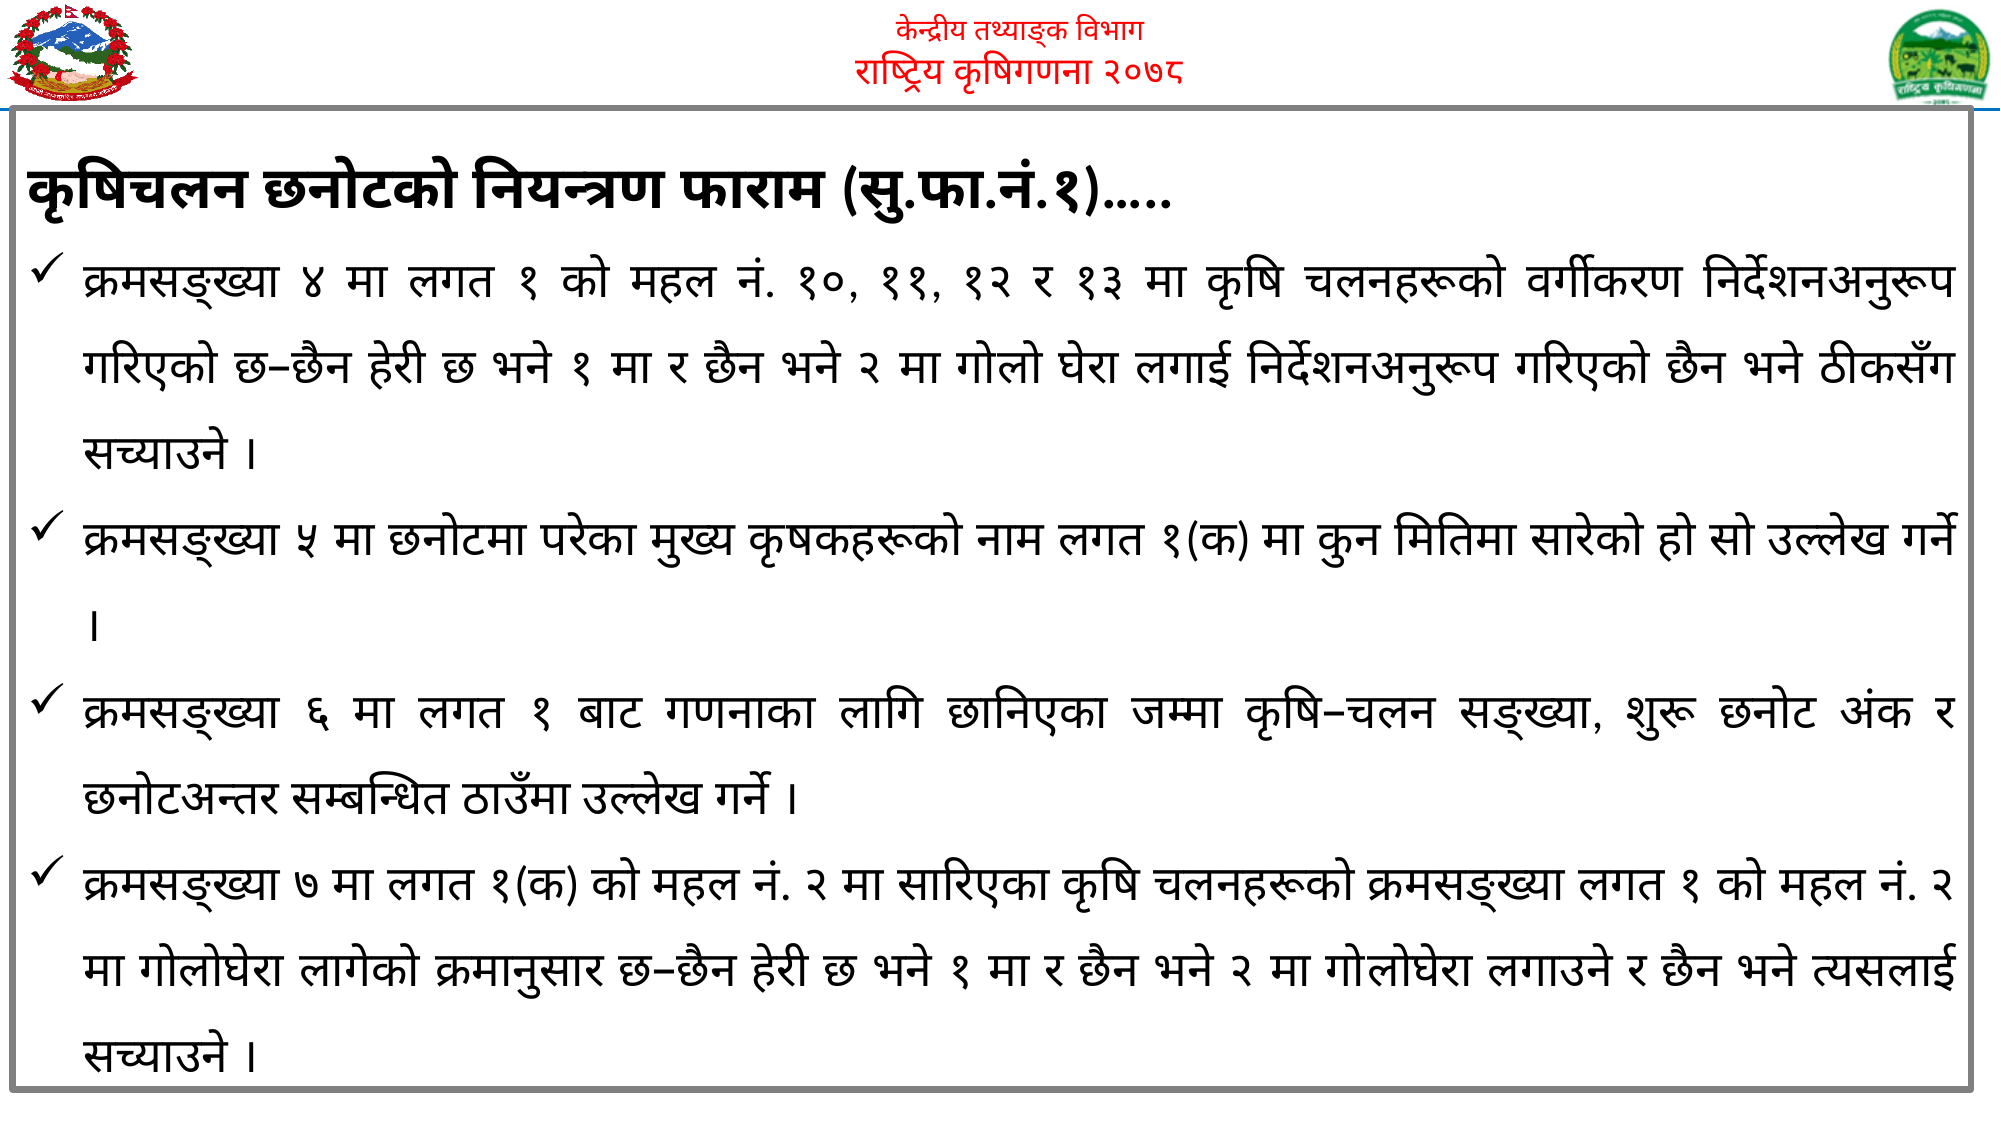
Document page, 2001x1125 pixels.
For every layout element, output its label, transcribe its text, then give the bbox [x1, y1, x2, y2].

picture [1887, 4, 1993, 108]
text_box कृषिचलन छनोटको नियन्त्रण फाराम (सु.फा.नं.१)….. क्रमसङ्ख्या ४ मा लगत १ को महल नं. १०, ११, १२ र १३ मा कृषि चलनहरूको वर्गीकरण निर्देशनअनुरूप गरिएको छ–छैन हेरी छ भने १ मा र छैन भने २ मा गोलो घेरा लगाई निर्देशनअनुरूप गरिएको छैन भने ठीकसँग सच्याउने । क्रमसङ्ख्या ५ मा छनोटमा परेका मुख्य कृषकहरूको नाम लगत १(क) मा कुन मितिमा सारेको हो सो उल्लेख गर्ने । क्रमसङ्ख्या ६ मा लगत १ बाट गणनाका लागि छानिएका जम्मा कृषि–चलन सङ्ख्या, शुरू छनोट अंक र छनोटअन्तर सम्बन्धित ठाउँमा उल्लेख गर्ने । क्रमसङ्ख्या ७ मा लगत १(क) को महल नं. २ मा सारिएका कृषि चलनहरूको क्रमसङ्ख्या लगत १ को महल नं. २ मा गोलोघेरा लागेको क्रमानुसार छ–छैन हेरी छ भने १ मा र छैन भने २ मा गोलोघेरा लगाउने र छैन भने त्यसलाई सच्याउने । [12, 108, 1971, 1090]
picture [7, 4, 138, 101]
